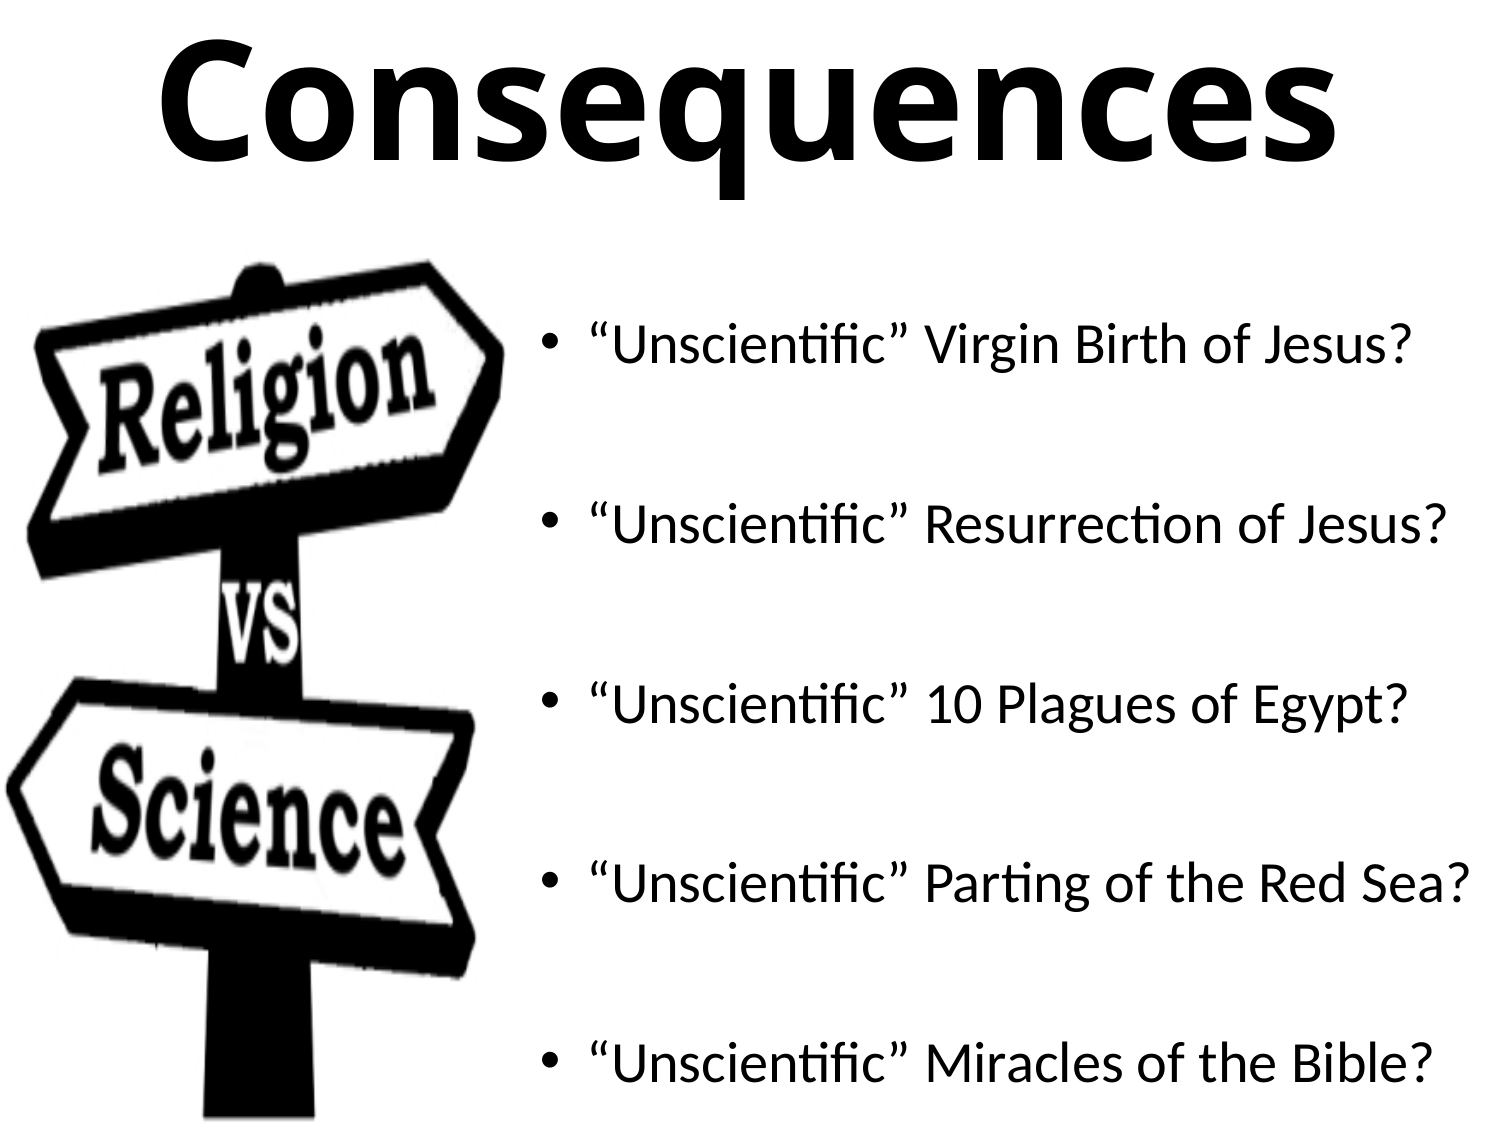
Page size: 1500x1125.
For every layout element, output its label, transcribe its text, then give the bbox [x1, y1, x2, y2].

text_box “Unscientific” Virgin Birth of Jesus? “Unscientific” Resurrection of Jesus? “Unscientific” 10 Plagues of Egypt? “Unscientific” Parting of the Red Sea? “Unscientific” Miracles of the Bible? [524, 262, 1500, 1102]
picture [0, 237, 513, 1125]
title Consequences [0, 0, 1500, 188]
